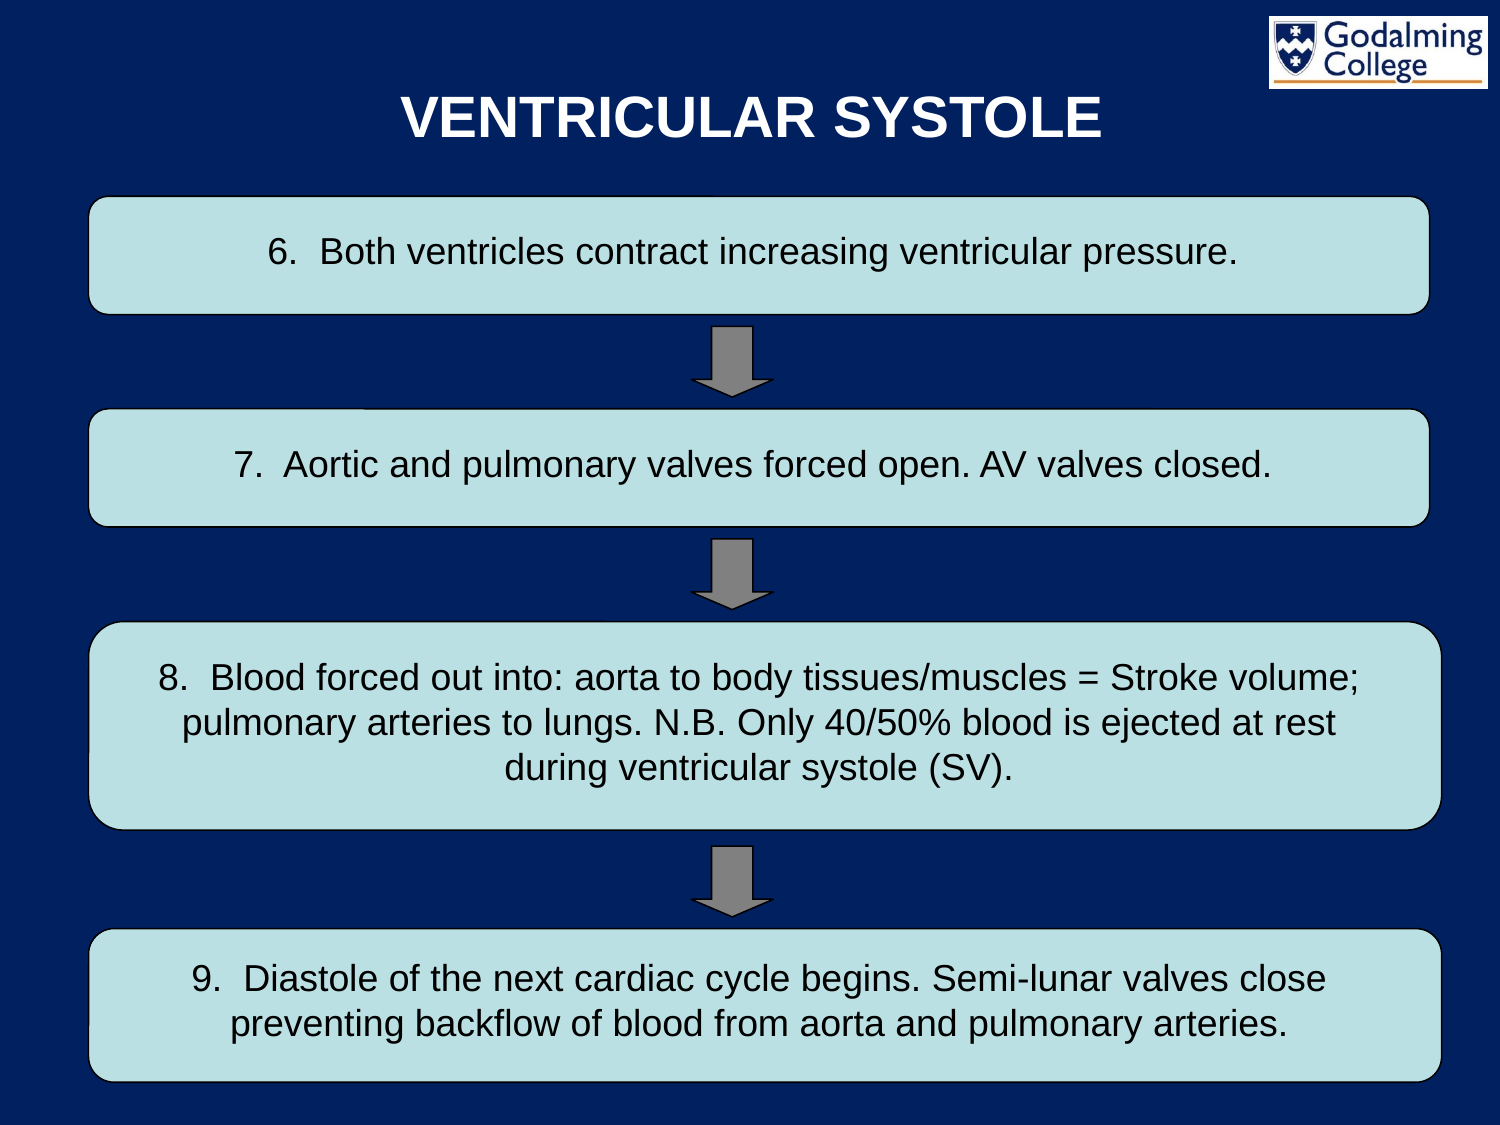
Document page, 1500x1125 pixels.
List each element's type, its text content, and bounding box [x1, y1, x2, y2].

picture [1269, 16, 1488, 89]
title VENTRICULAR SYSTOLE [76, 42, 1427, 185]
text_box [690, 326, 774, 398]
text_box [88, 621, 1442, 831]
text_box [88, 408, 1430, 528]
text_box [88, 928, 1442, 1083]
text_box [690, 538, 774, 610]
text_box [88, 196, 1430, 315]
text_box [690, 846, 774, 917]
